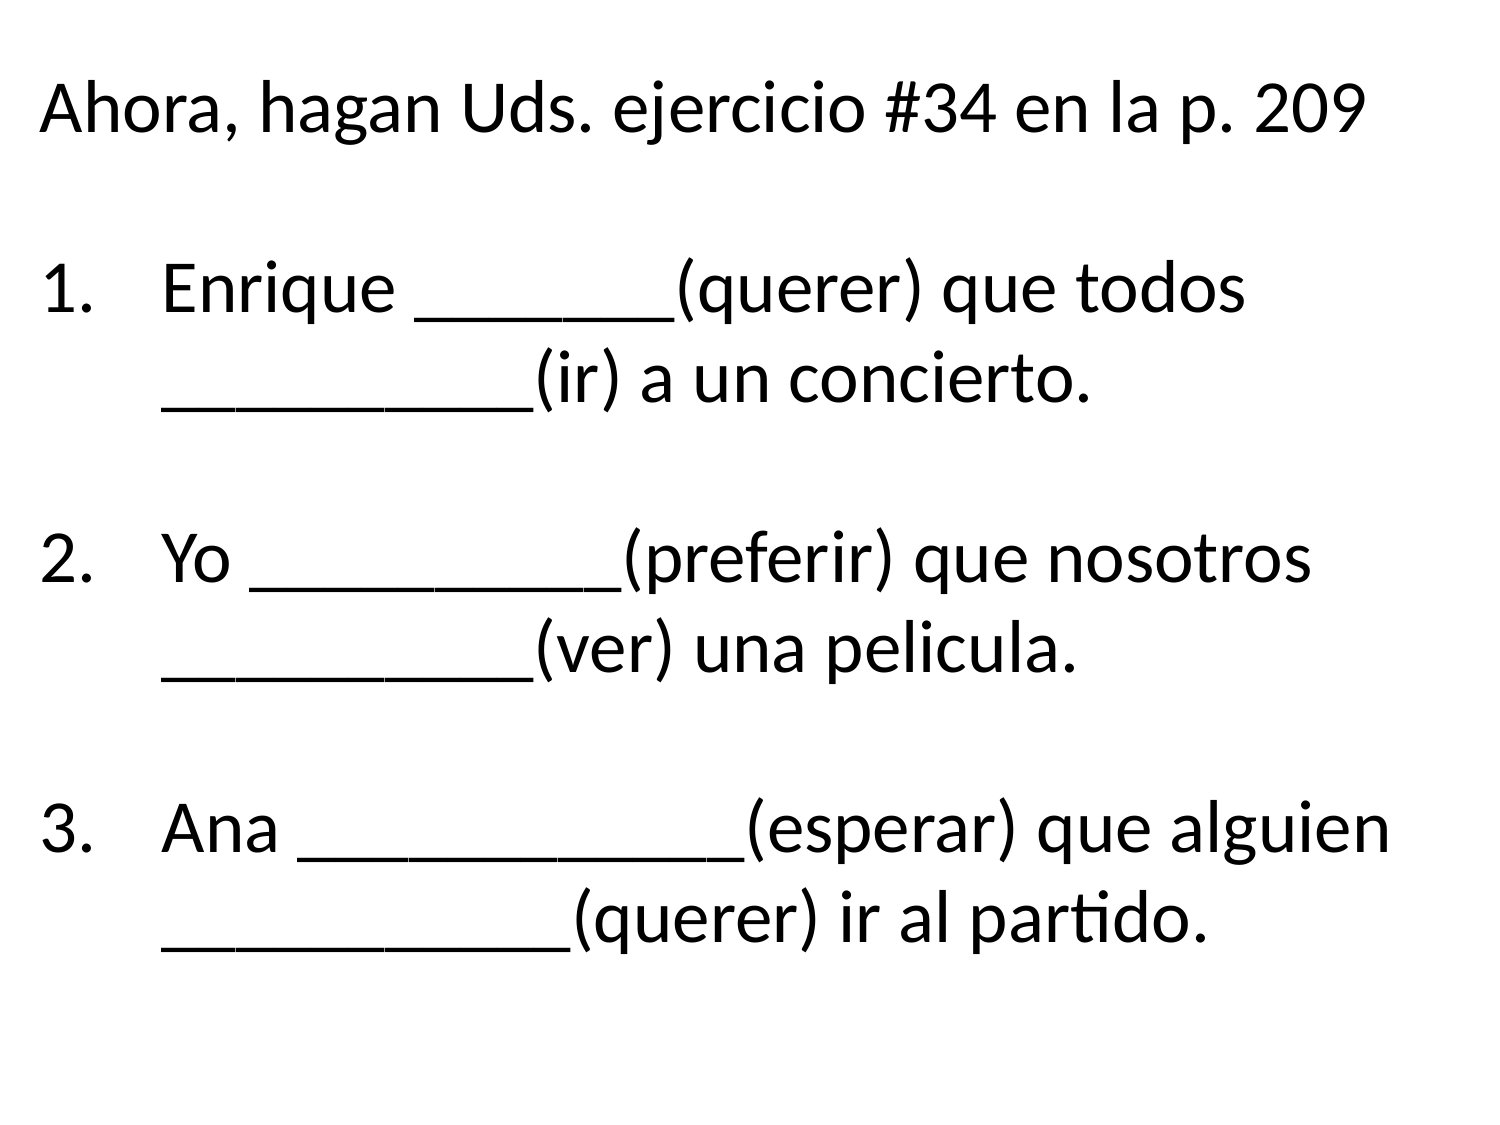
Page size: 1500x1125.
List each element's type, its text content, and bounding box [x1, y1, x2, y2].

text_box Ahora, hagan Uds. ejercicio #34 en la p. 209 Enrique _______(querer) que todos __________(ir) a un concierto. Yo __________(preferir) que nosotros __________(ver) una pelicula. Ana ____________(esperar) que alguien ___________(querer) ir al partido. [24, 49, 1500, 965]
